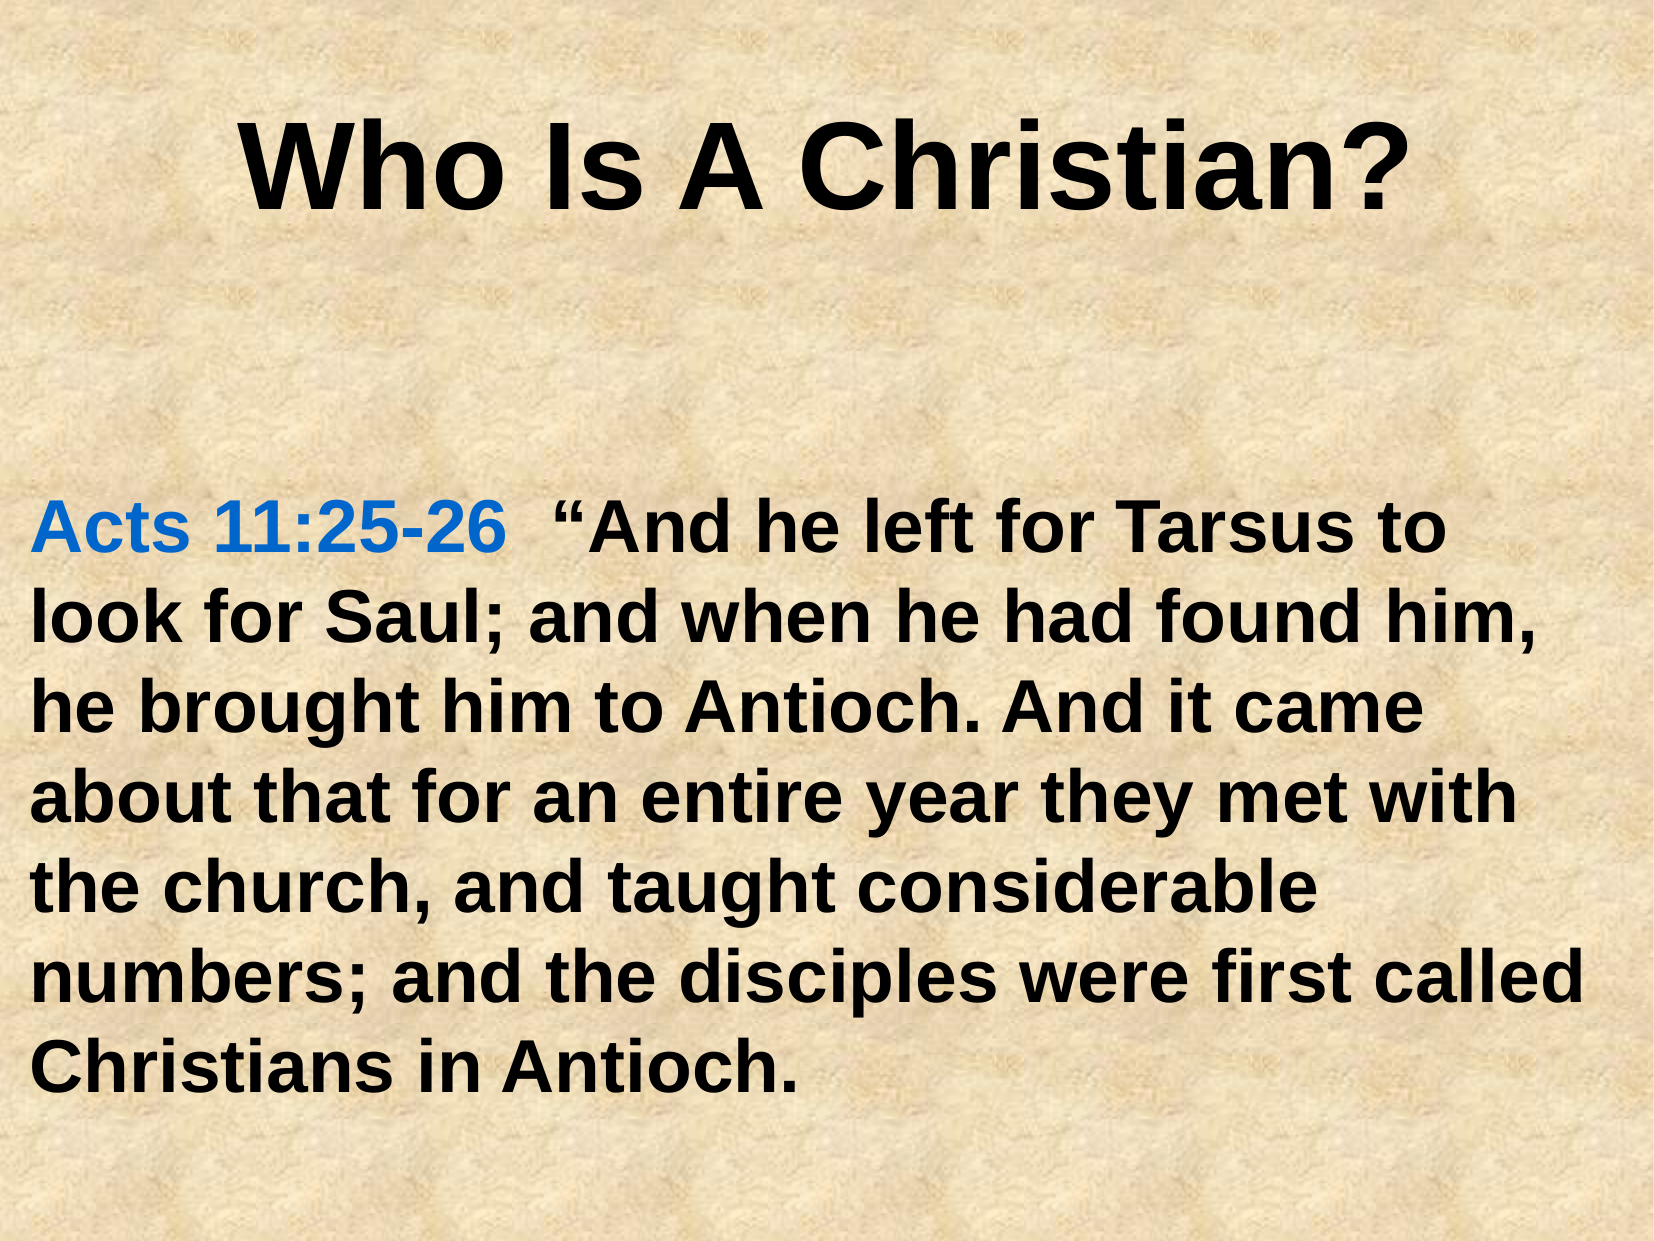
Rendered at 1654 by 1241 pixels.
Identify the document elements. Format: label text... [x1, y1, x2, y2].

picture [0, 0, 1654, 1241]
text_box Acts 11:25-26 “And he left for Tarsus to look for Saul; and when he had found him, he brought him to Antioch. And it came about that for an entire year they met with the church, and taught considerable numbers; and the disciples were first called Christians in Antioch. [14, 470, 1615, 1115]
title Who Is A Christian? [82, 49, 1571, 383]
